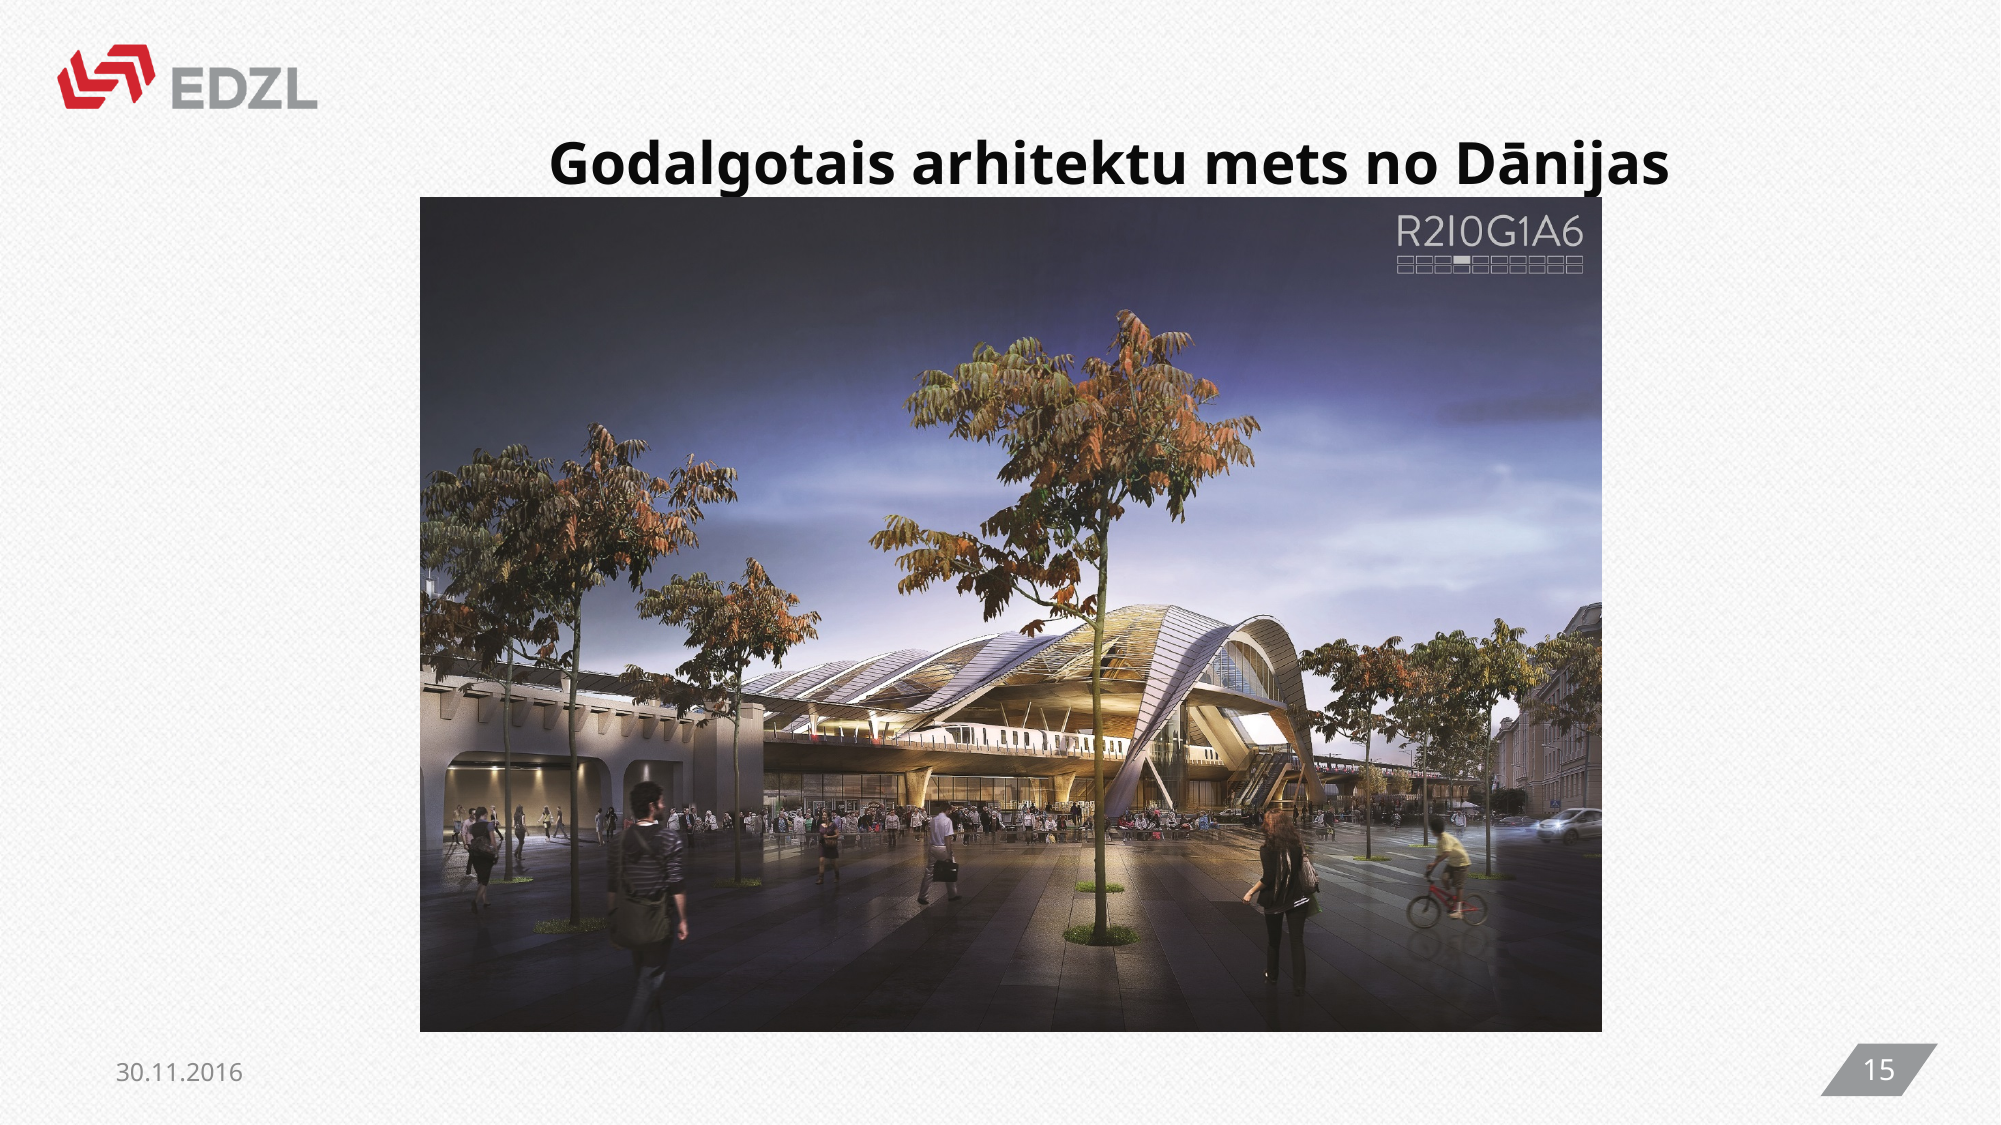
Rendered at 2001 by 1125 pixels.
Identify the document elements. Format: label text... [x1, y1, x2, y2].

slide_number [100, 1041, 568, 1102]
title Godalgotais arhitektu mets no Dānijas [523, 103, 1696, 229]
picture [0, 0, 2001, 1125]
slide_number 15 [1810, 1043, 1948, 1091]
